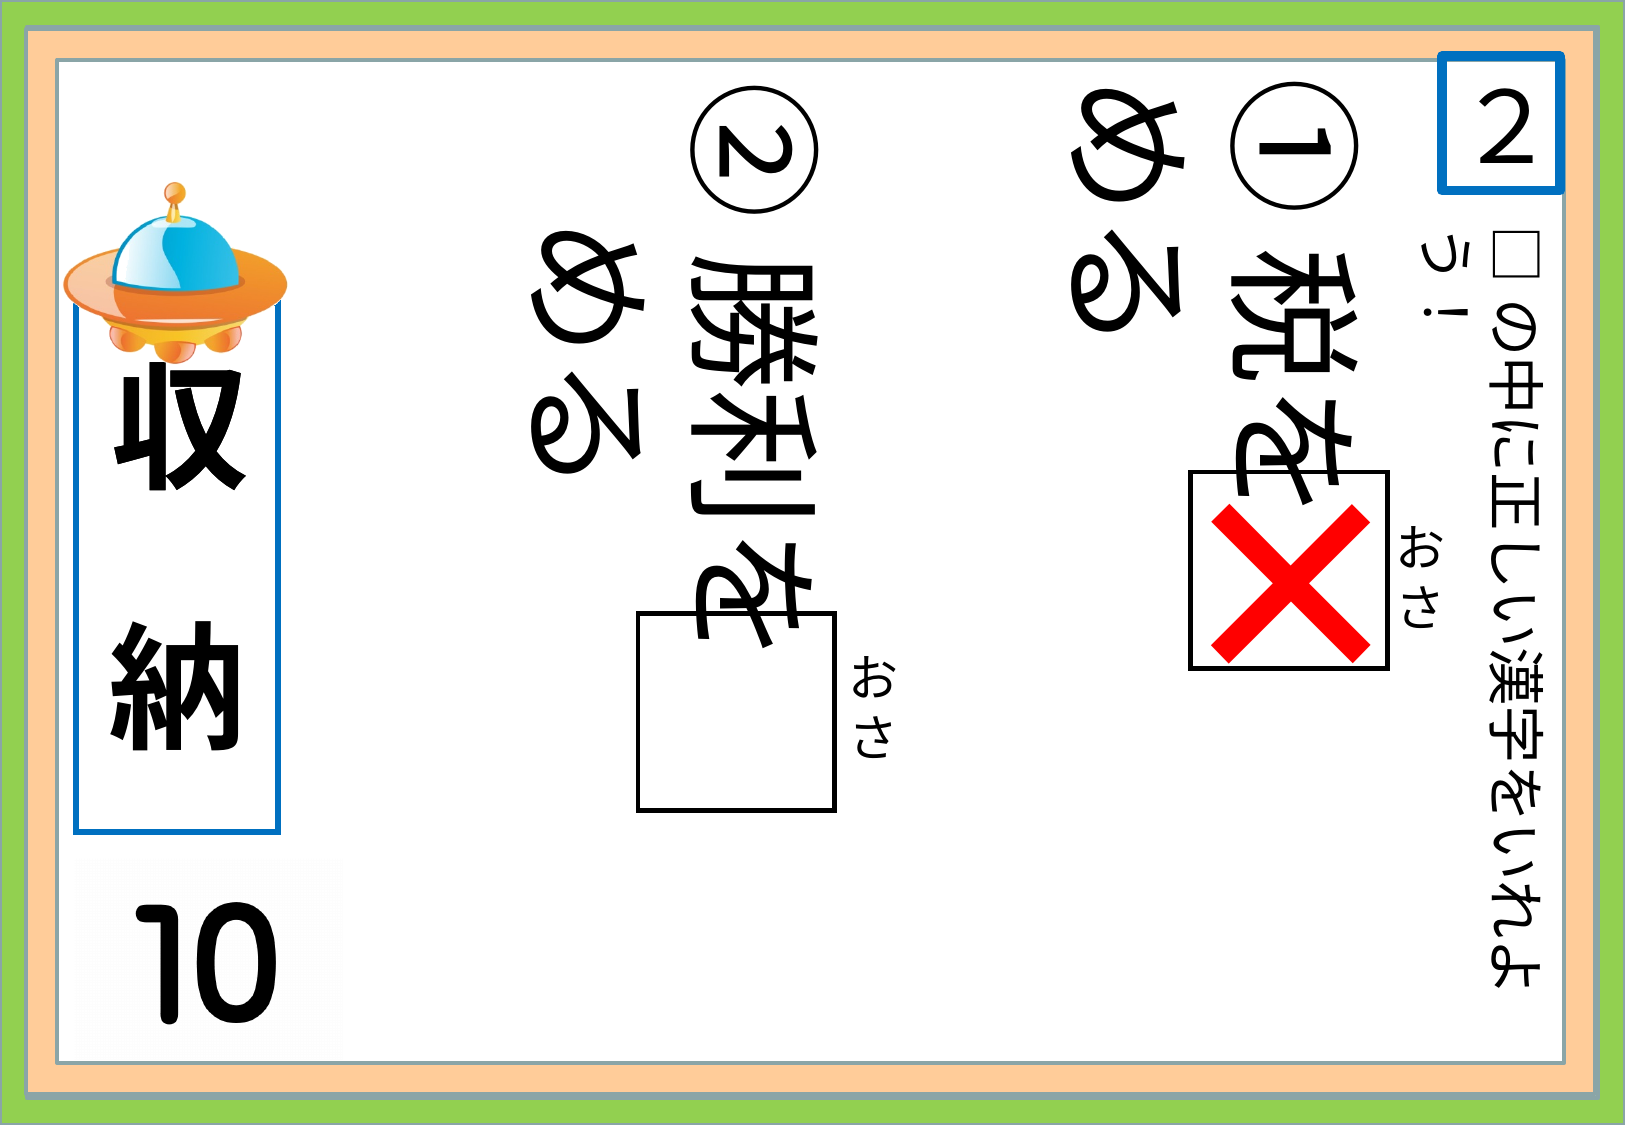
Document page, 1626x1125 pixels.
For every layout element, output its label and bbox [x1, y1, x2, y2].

text_box [0, 0, 1625, 1125]
text_box [74, 858, 344, 1061]
text_box [1190, 62, 1436, 1061]
picture [60, 179, 288, 365]
text_box [637, 66, 889, 1065]
